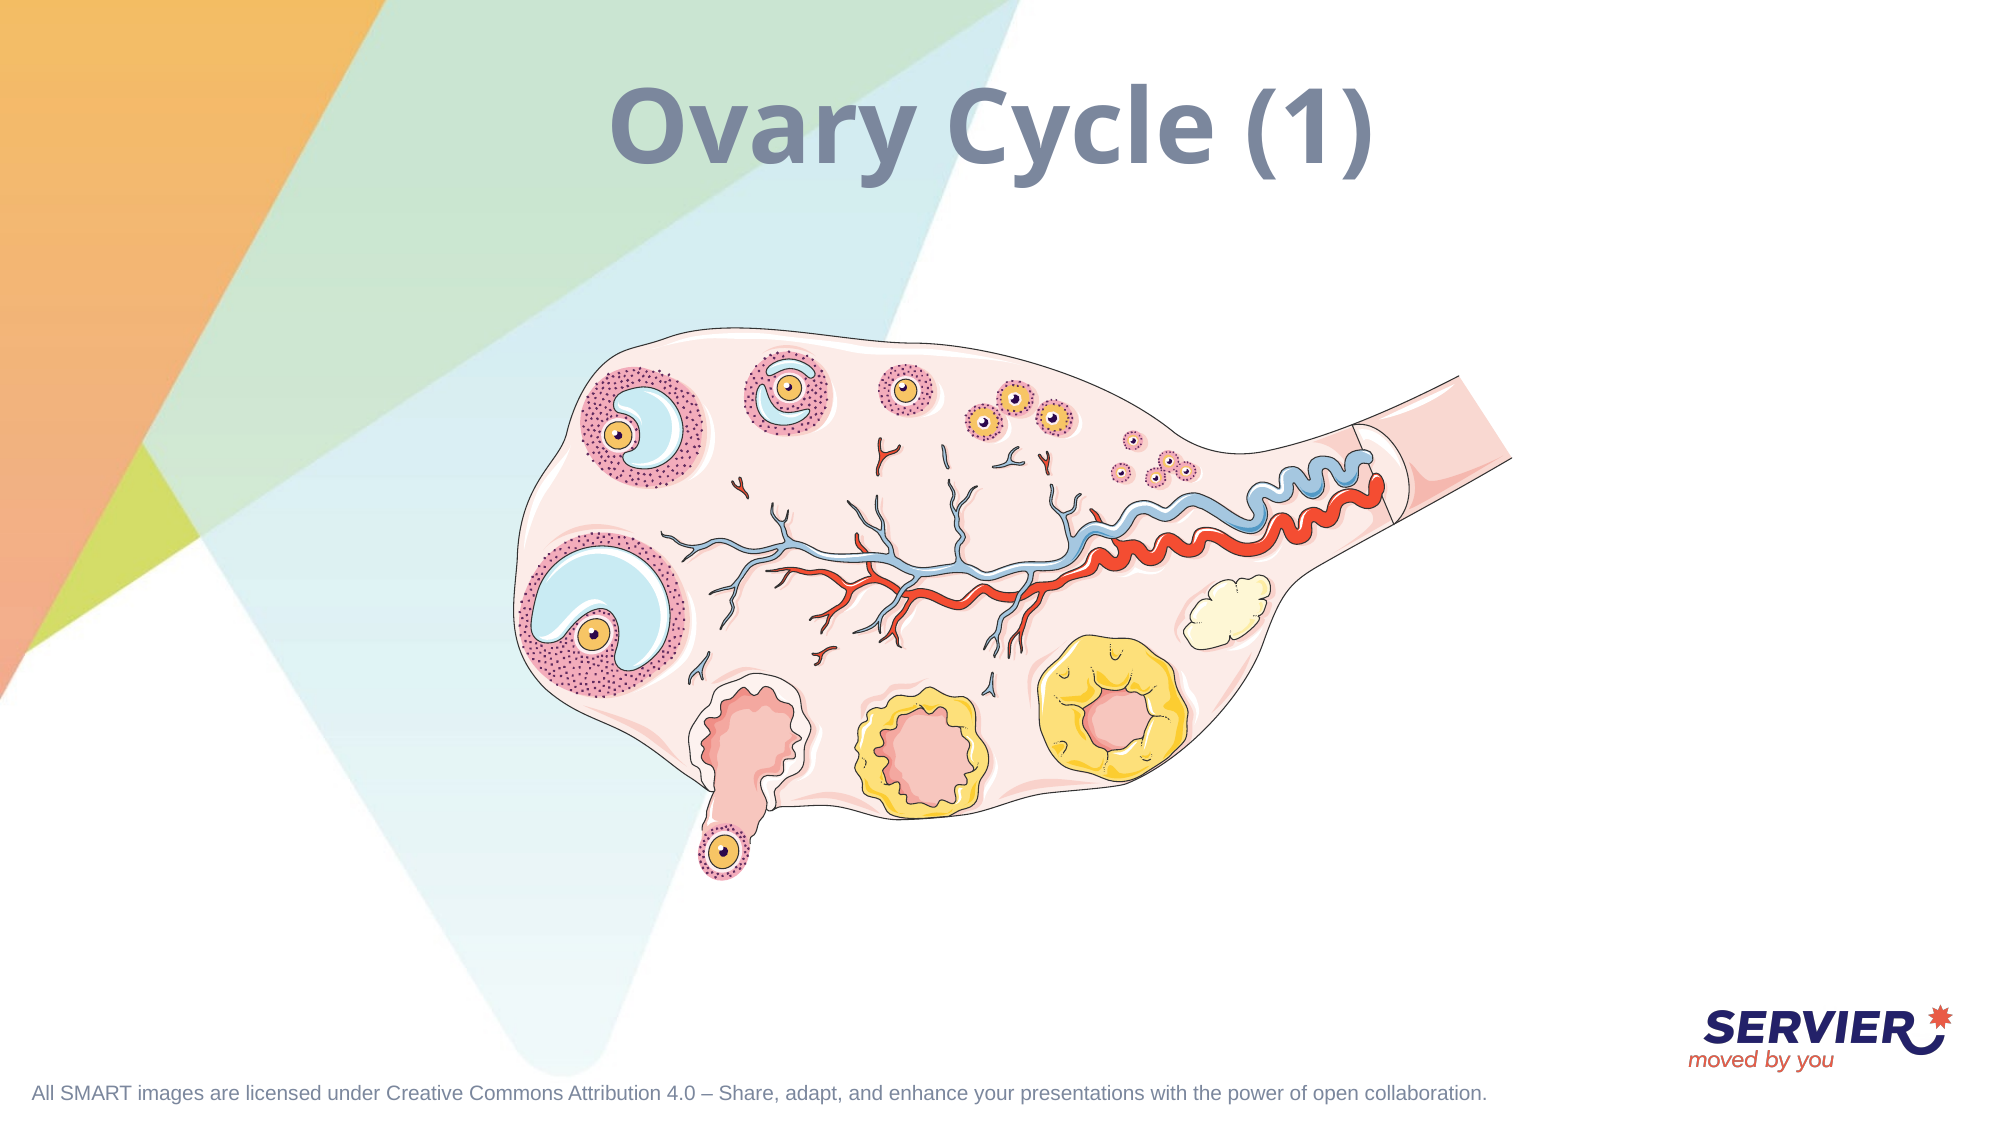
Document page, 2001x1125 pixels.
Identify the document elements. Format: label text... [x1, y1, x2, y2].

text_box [499, 312, 1513, 886]
picture [0, 0, 2001, 1125]
title Ovary Cycle (1) [55, 12, 1927, 232]
